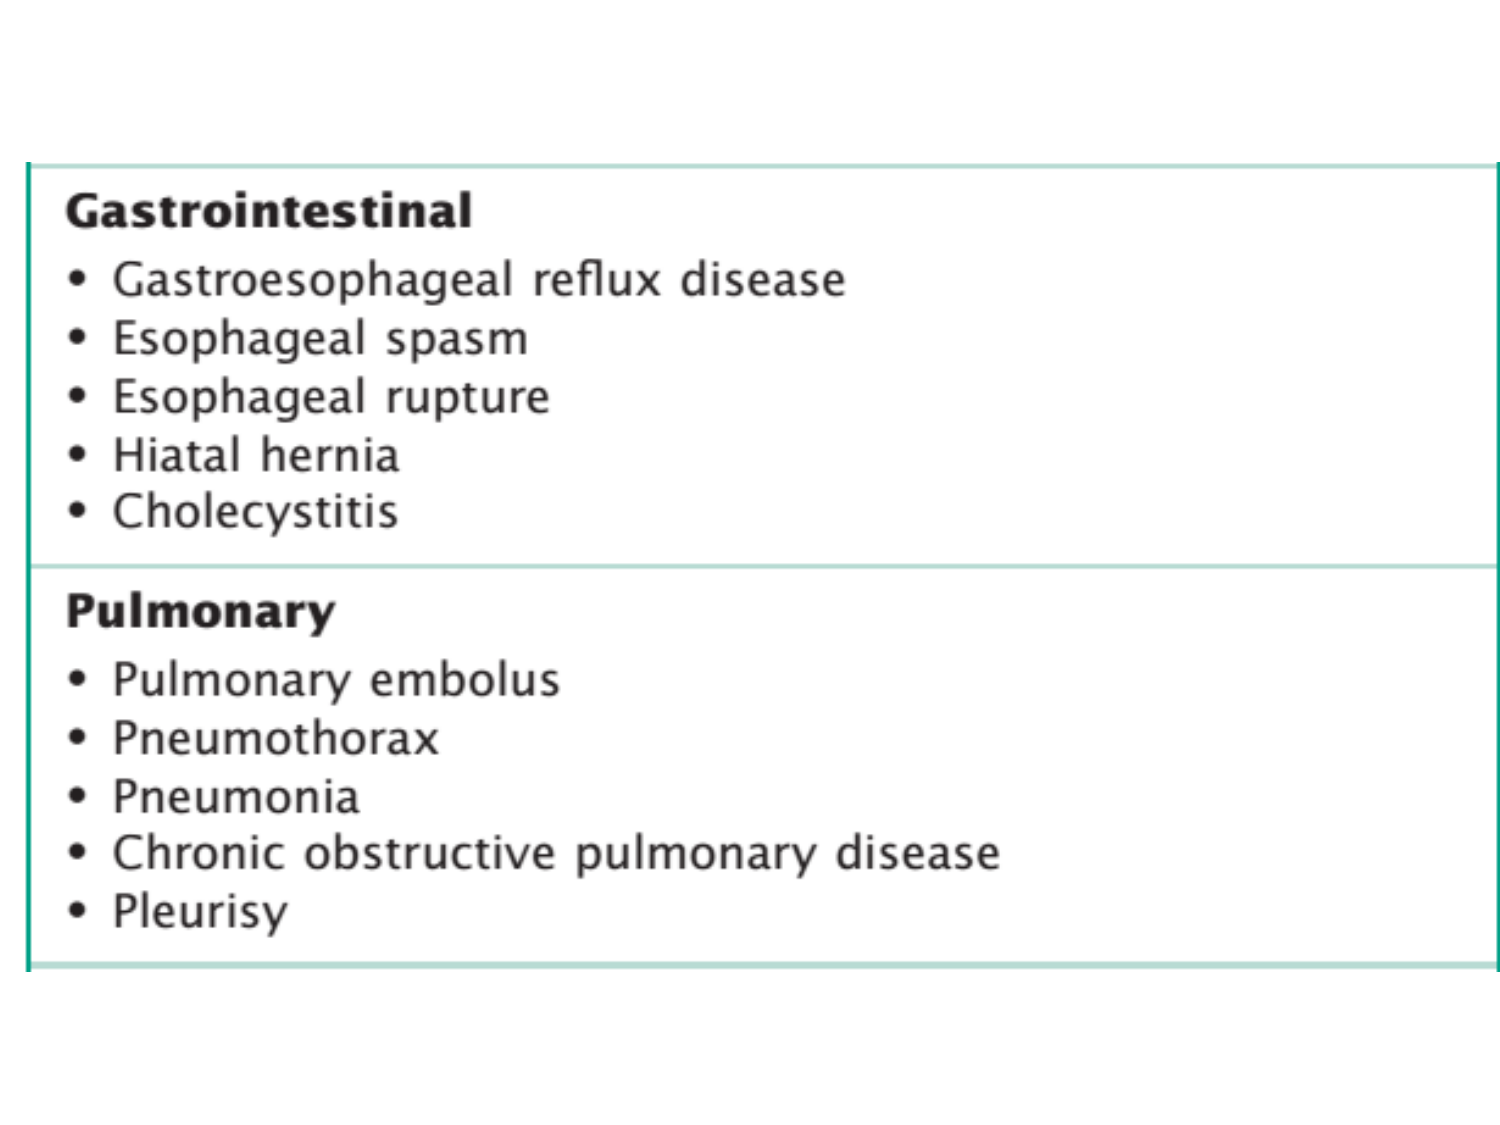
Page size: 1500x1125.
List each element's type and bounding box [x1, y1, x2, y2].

picture [17, 162, 1500, 973]
